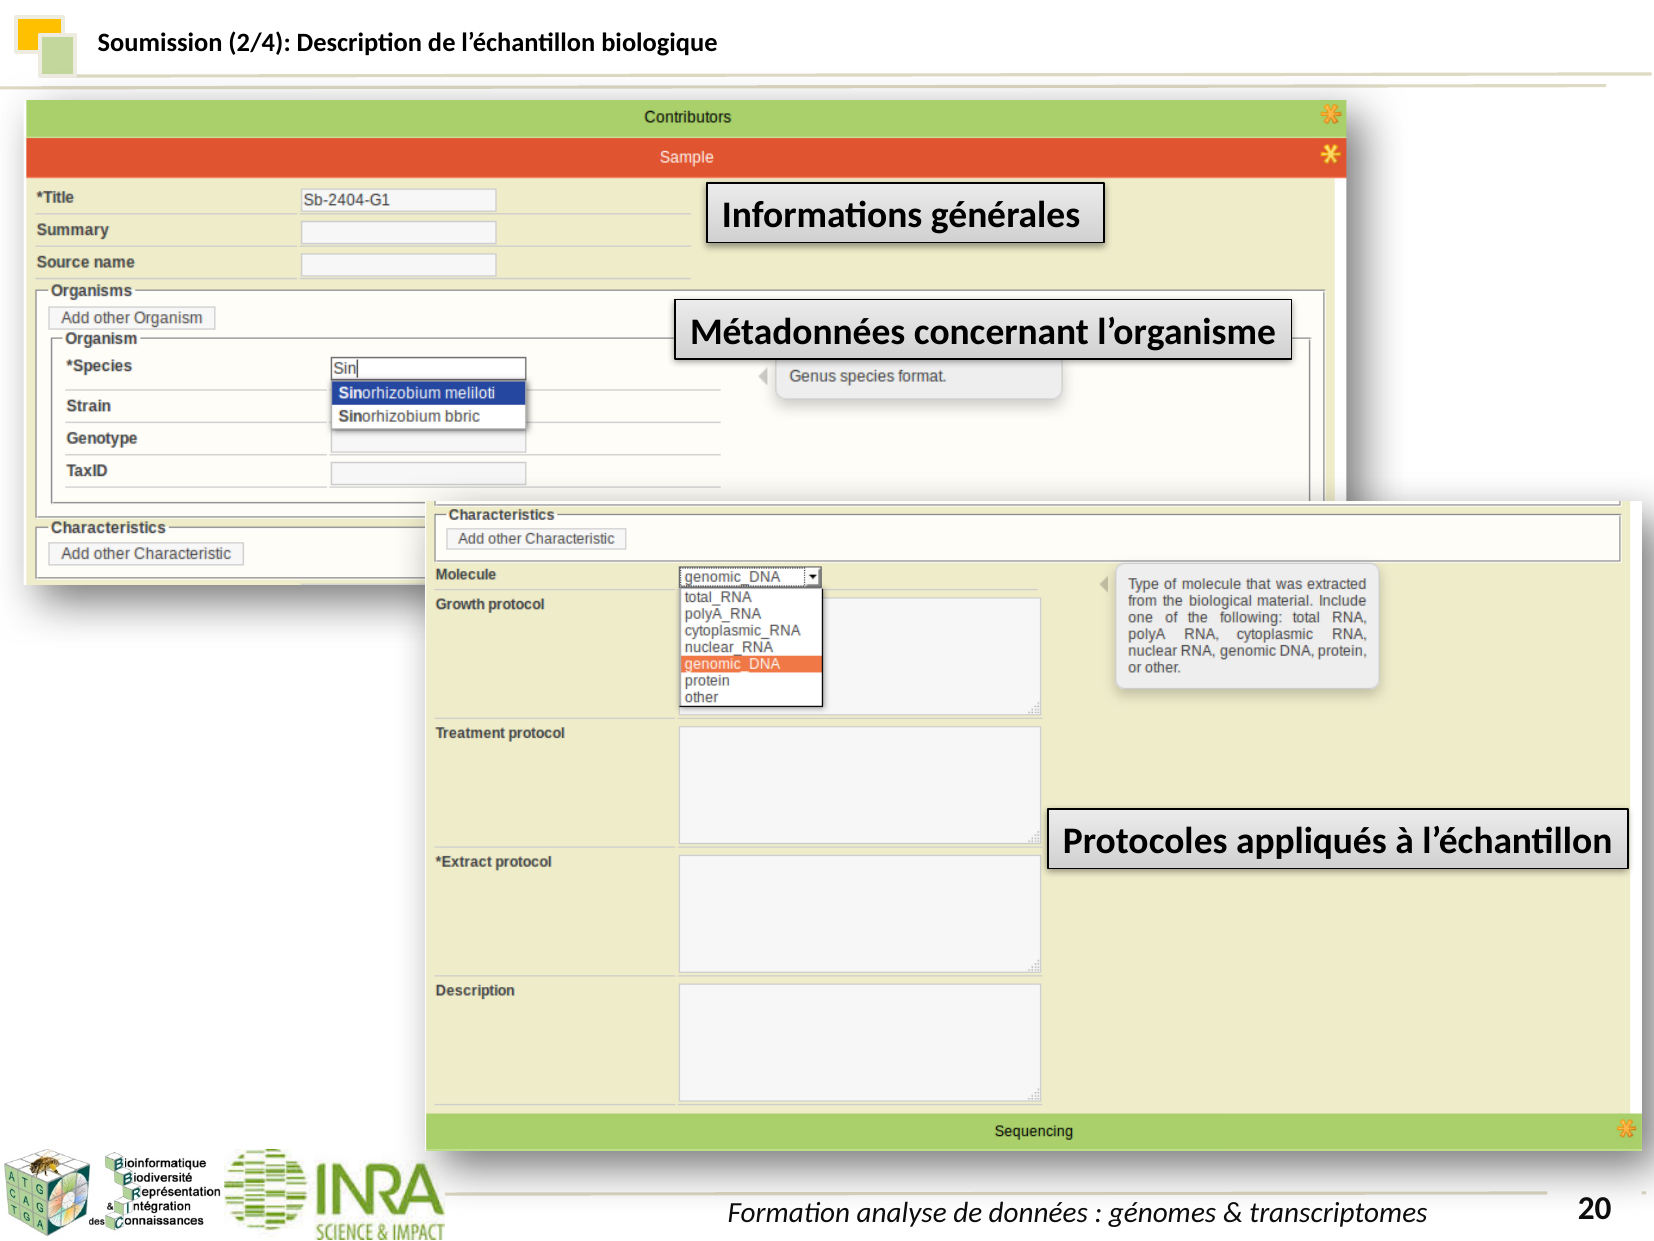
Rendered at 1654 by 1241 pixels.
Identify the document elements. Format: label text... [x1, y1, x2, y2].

picture [0, 100, 1642, 1240]
title Soumission (2/4): Description de l’échantillon biologique [82, 17, 1654, 65]
